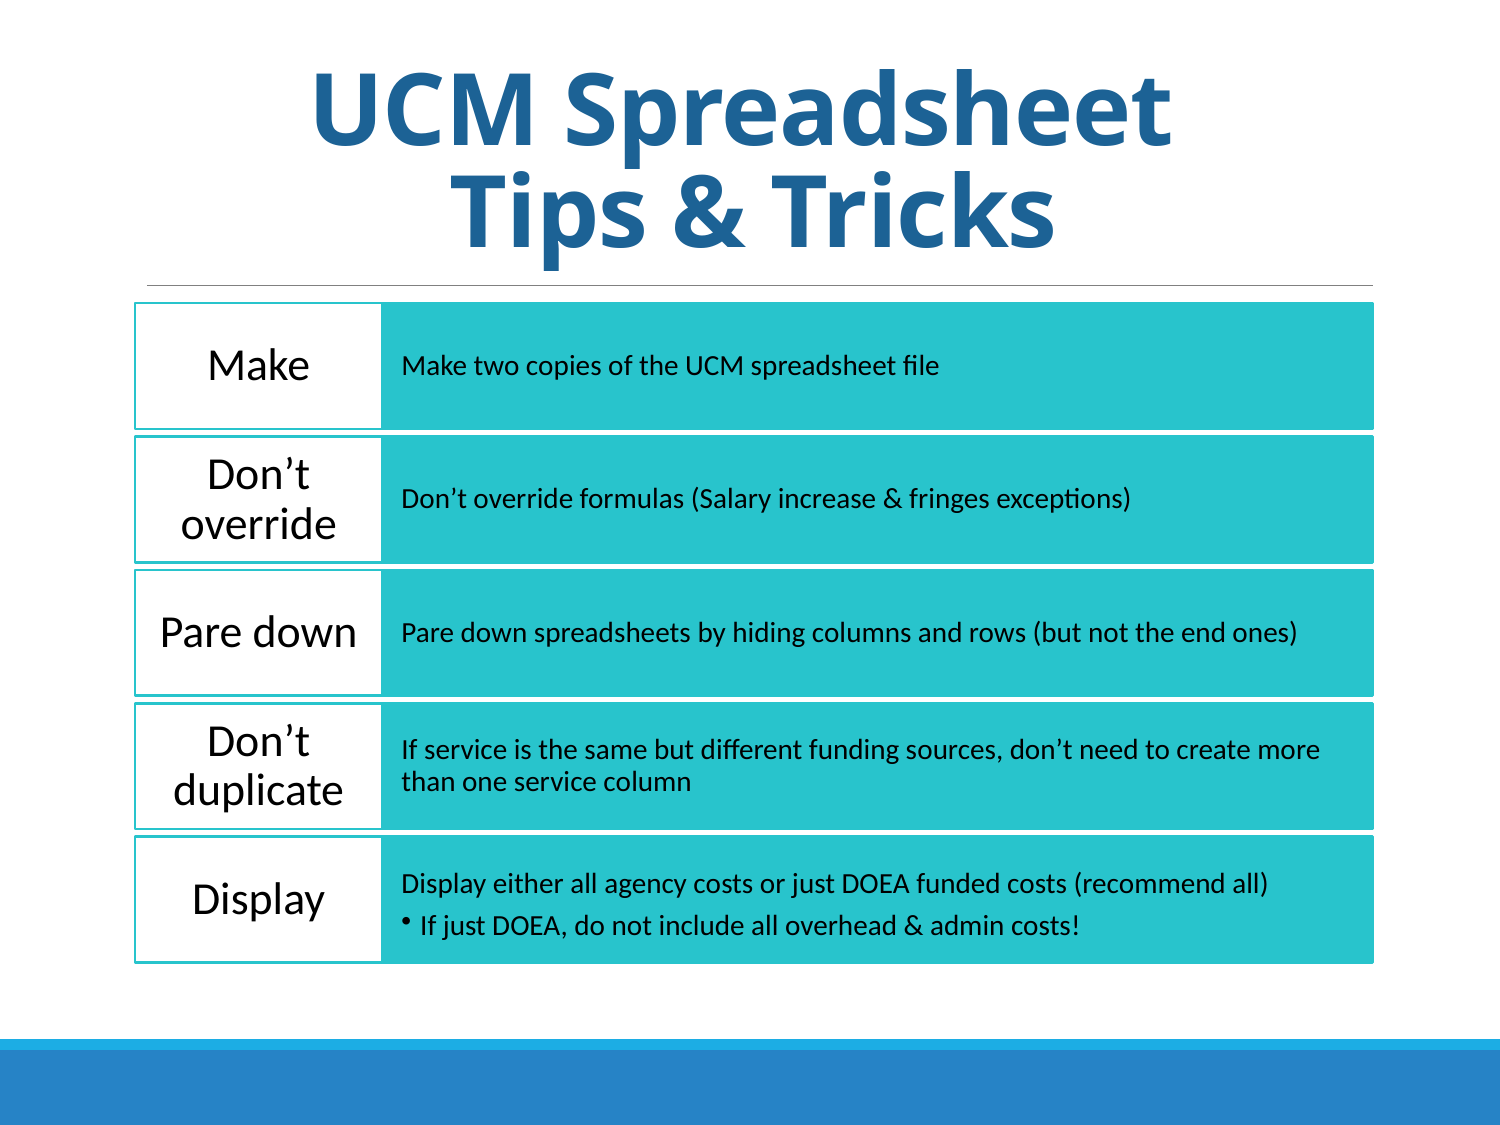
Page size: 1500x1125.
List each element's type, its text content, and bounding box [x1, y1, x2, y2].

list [134, 302, 1373, 964]
title UCM Spreadsheet Tips & Tricks [135, 47, 1373, 285]
